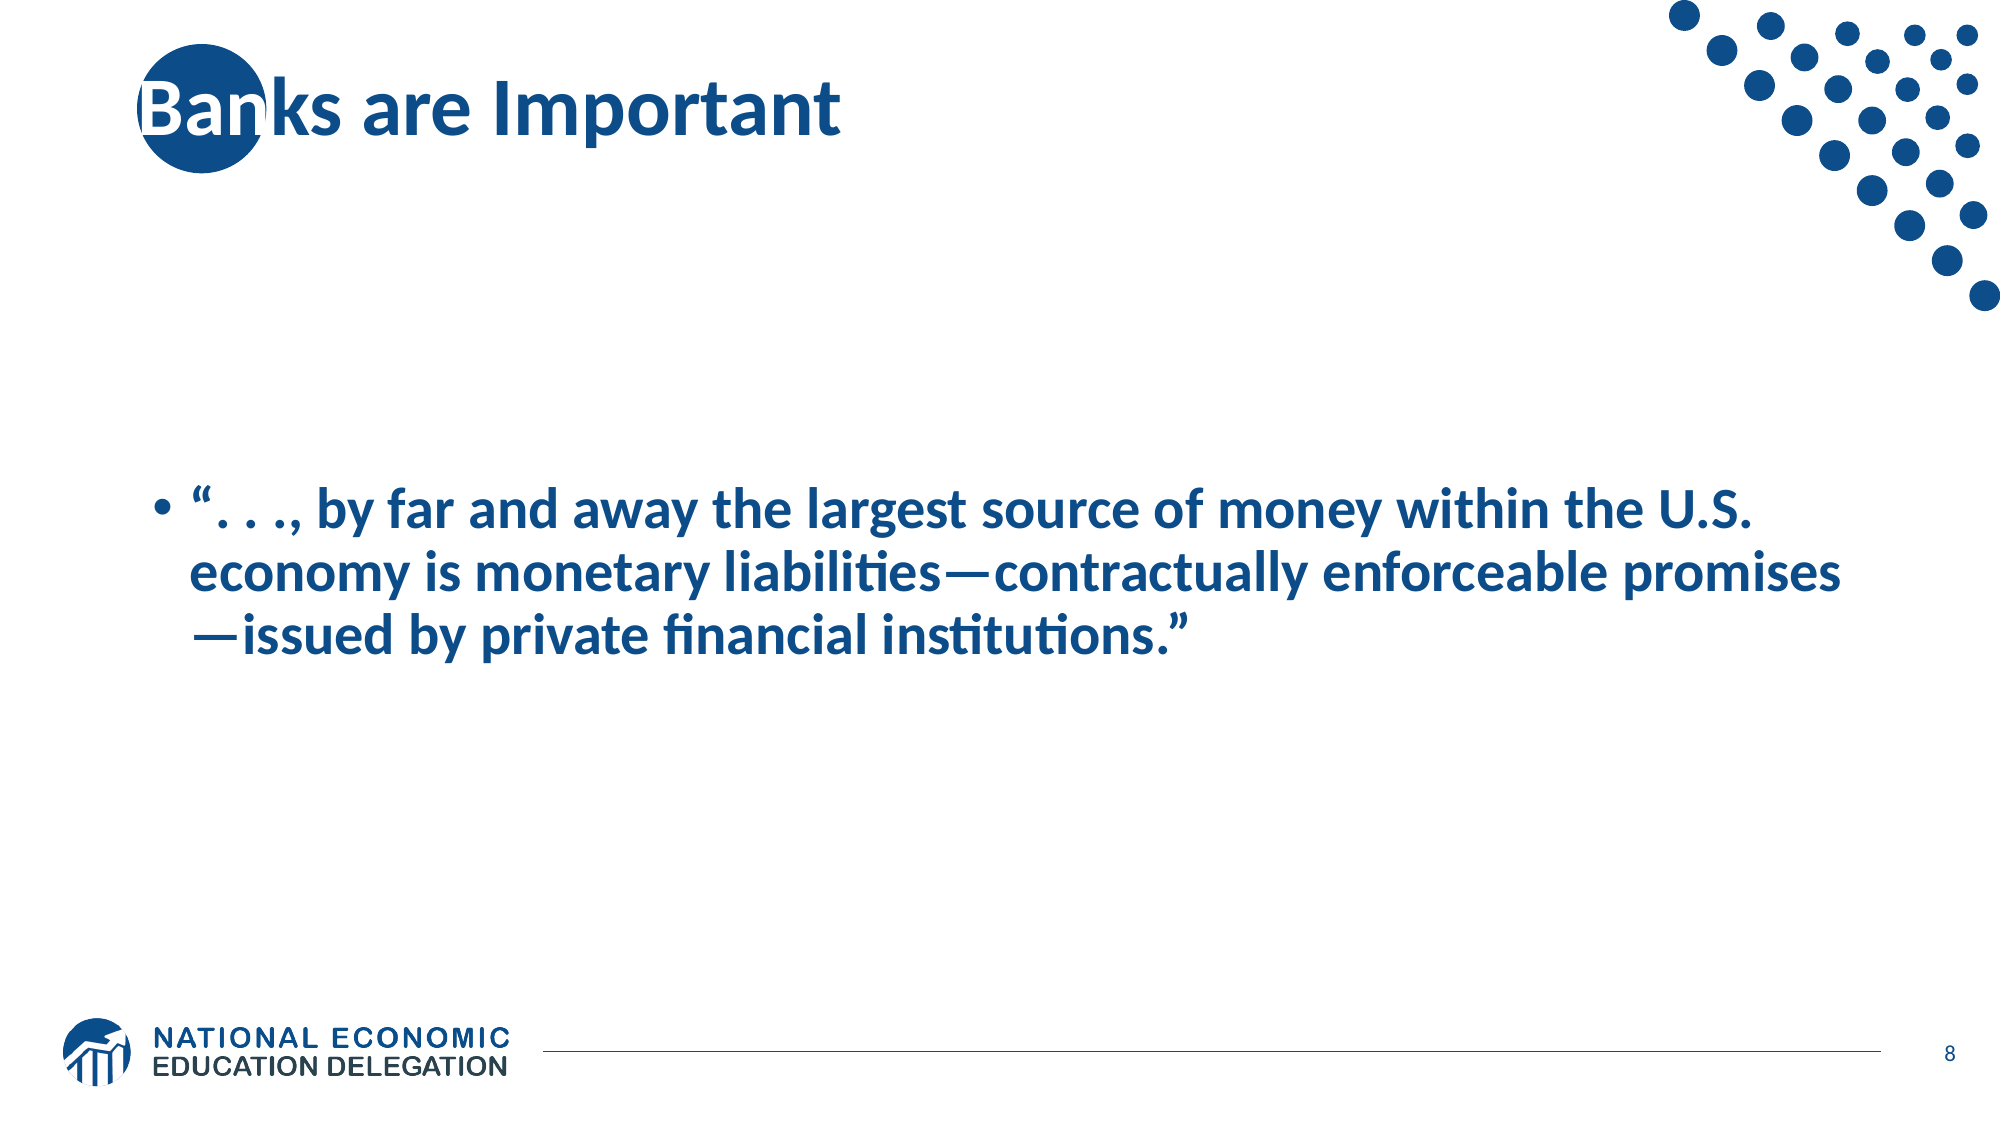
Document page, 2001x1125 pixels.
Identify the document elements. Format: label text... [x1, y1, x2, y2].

list “. . ., by far and away the largest source of money within the U.S. economy is monetary liabilities—contractually enforceable promises—issued by private financial institutions.” [137, 257, 1863, 972]
title Banks are Important [122, 0, 1848, 218]
slide_number 8 [1521, 1022, 1972, 1082]
picture [55, 1013, 520, 1091]
